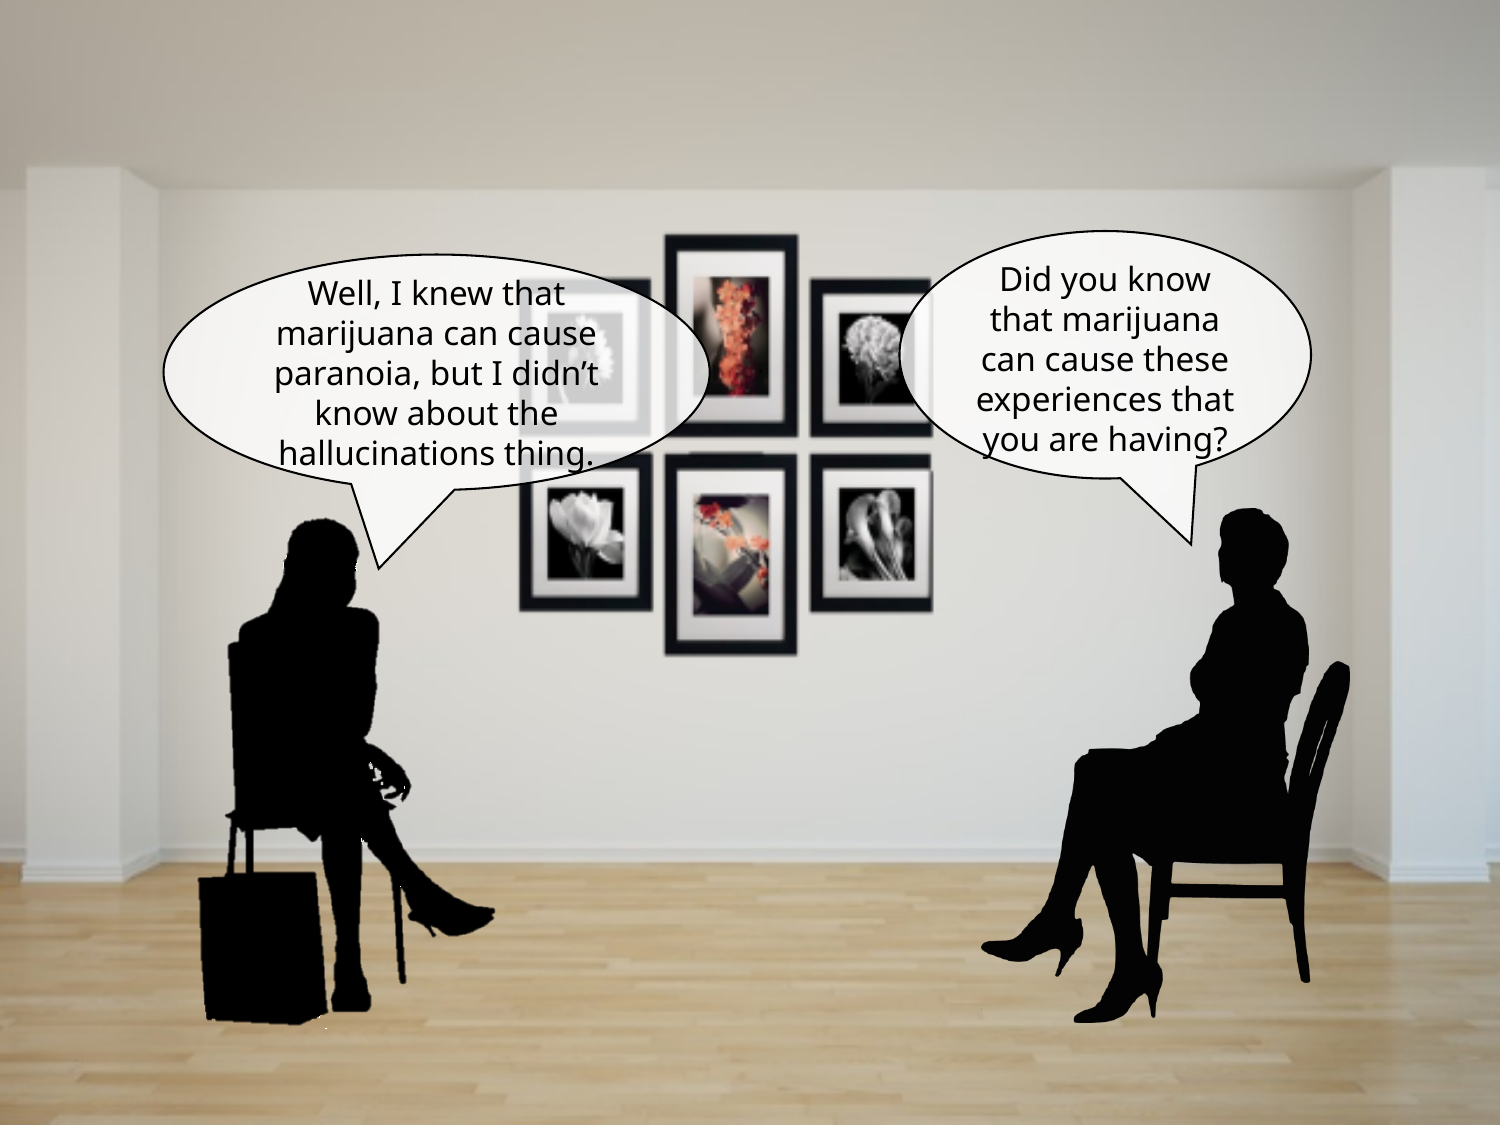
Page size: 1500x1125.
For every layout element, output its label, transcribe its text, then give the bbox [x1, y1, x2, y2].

text_box [609, 508, 848, 559]
text_box Well, I knew that marijuana can cause paranoia, but I didn’t know about the hallucinations thing. [162, 253, 711, 508]
picture [0, 0, 1500, 1125]
text_box Did you know that marijuana can cause these experiences that you are having? [898, 229, 1313, 509]
